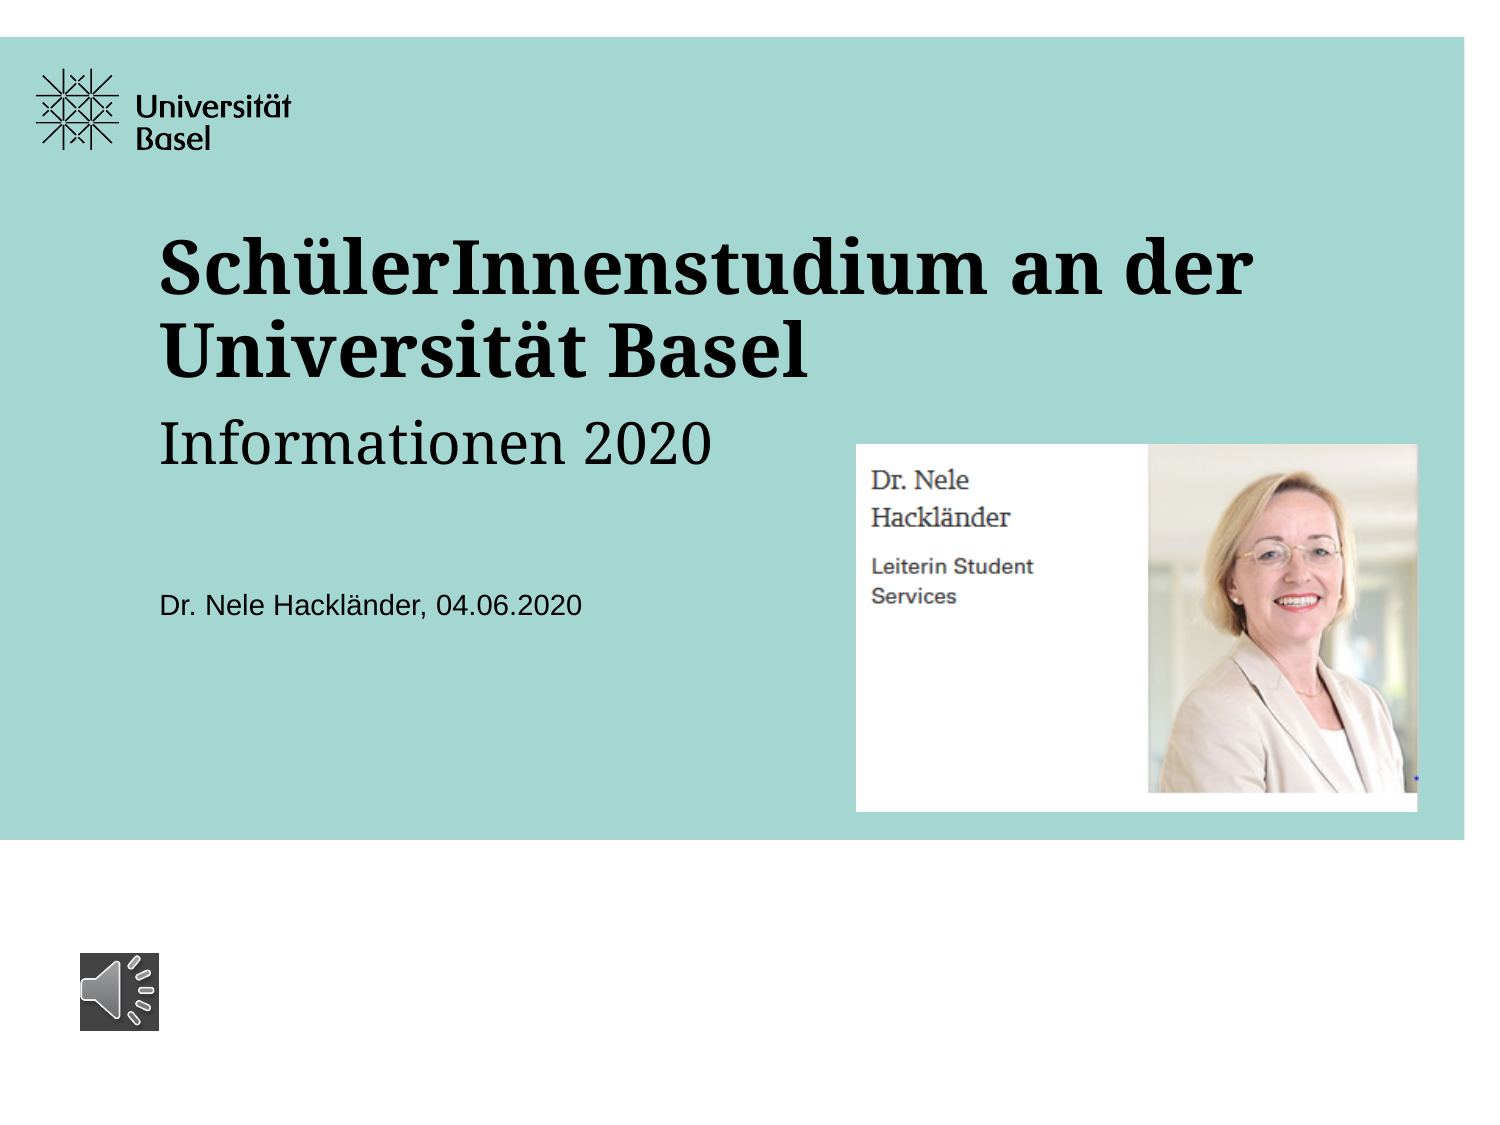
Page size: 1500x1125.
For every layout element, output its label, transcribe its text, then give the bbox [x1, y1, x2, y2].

picture [856, 444, 1420, 812]
title SchülerInnenstudium an der Universität Basel Informationen 2020 [159, 225, 1435, 398]
subtitle Dr. Nele Hackländer, 04.06.2020 [159, 586, 850, 640]
picture [79, 951, 160, 1033]
